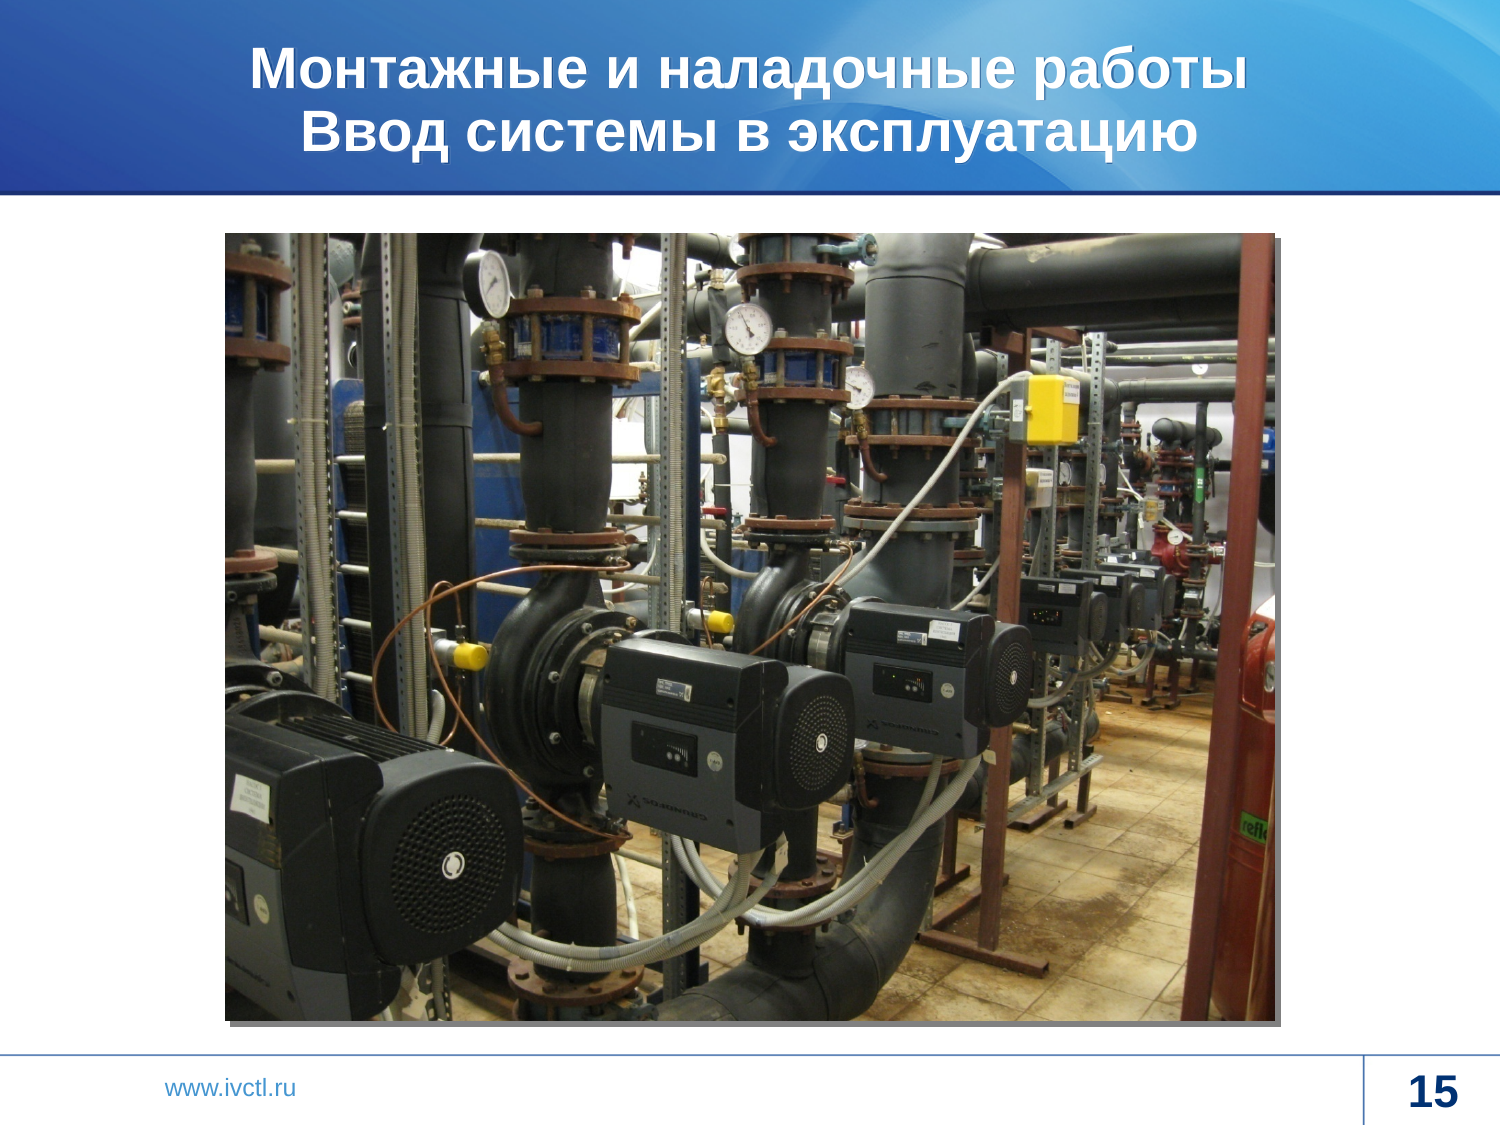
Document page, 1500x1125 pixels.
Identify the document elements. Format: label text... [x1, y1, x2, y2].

text_box 15 [1366, 1057, 1500, 1120]
text_box Монтажные и наладочные работы Ввод системы в эксплуатацию [41, 26, 1459, 175]
picture [0, 0, 1500, 1125]
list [224, 232, 1276, 1021]
text_box www.ivctl.ru [0, 1064, 1336, 1109]
